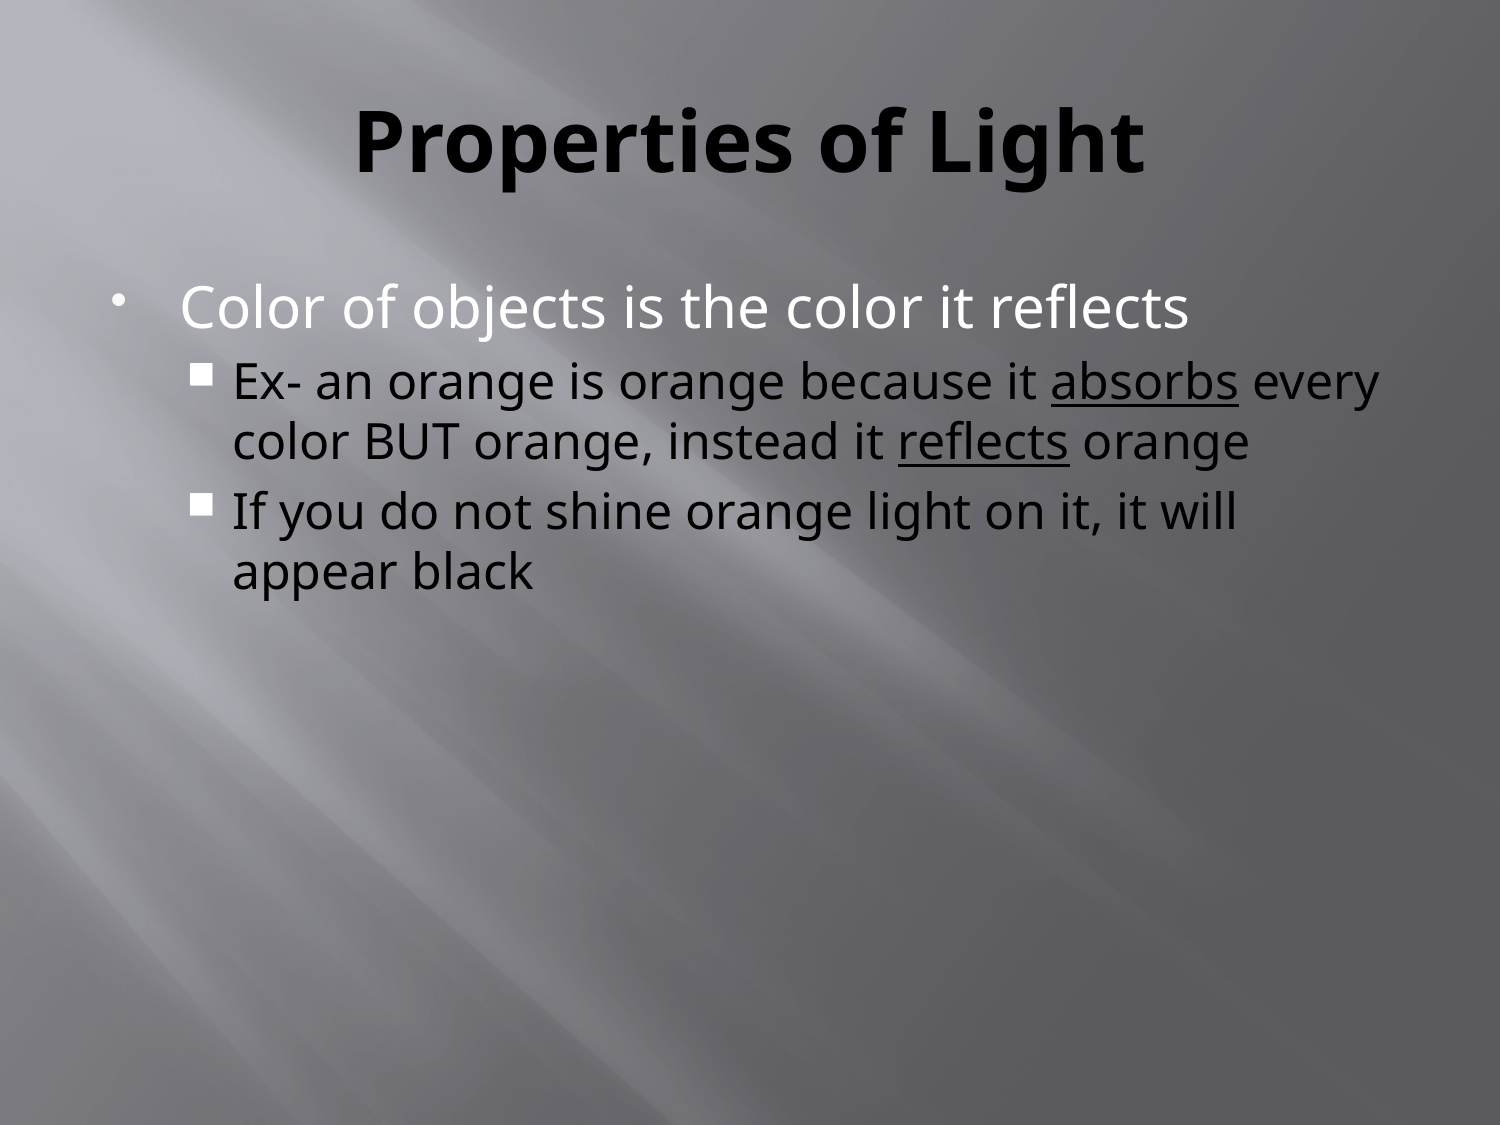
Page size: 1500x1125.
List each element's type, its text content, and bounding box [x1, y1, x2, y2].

title Properties of Light [75, 45, 1425, 233]
list Color of objects is the color it reflects Ex- an orange is orange because it absorbs every color BUT orange, instead it reflects orange If you do not shine orange light on it, it will appear black [75, 262, 1425, 1035]
